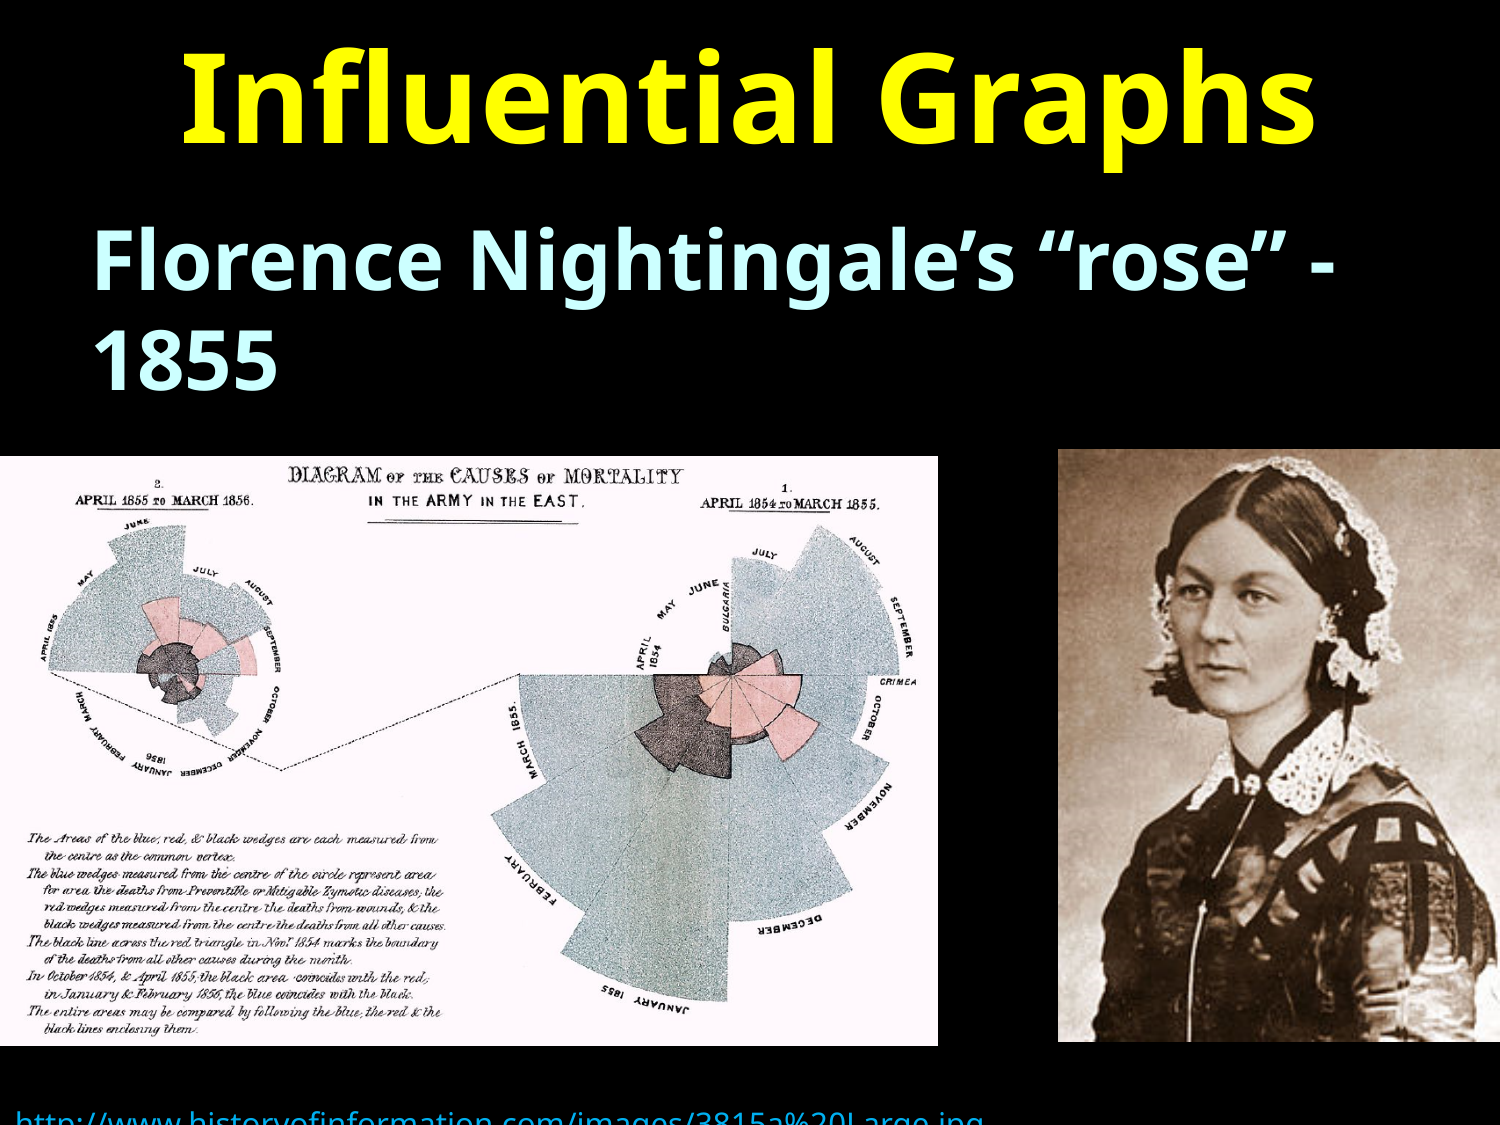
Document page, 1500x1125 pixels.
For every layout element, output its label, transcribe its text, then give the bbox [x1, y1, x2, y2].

text_box http://www.historyofinformation.com/images/3815a%20Large.jpg [0, 1096, 1500, 1125]
picture [0, 456, 938, 1046]
title Influential Graphs [0, 0, 1500, 188]
list Florence Nightingale’s “rose” - 1855 [75, 200, 1425, 1096]
picture [1058, 449, 1500, 1042]
